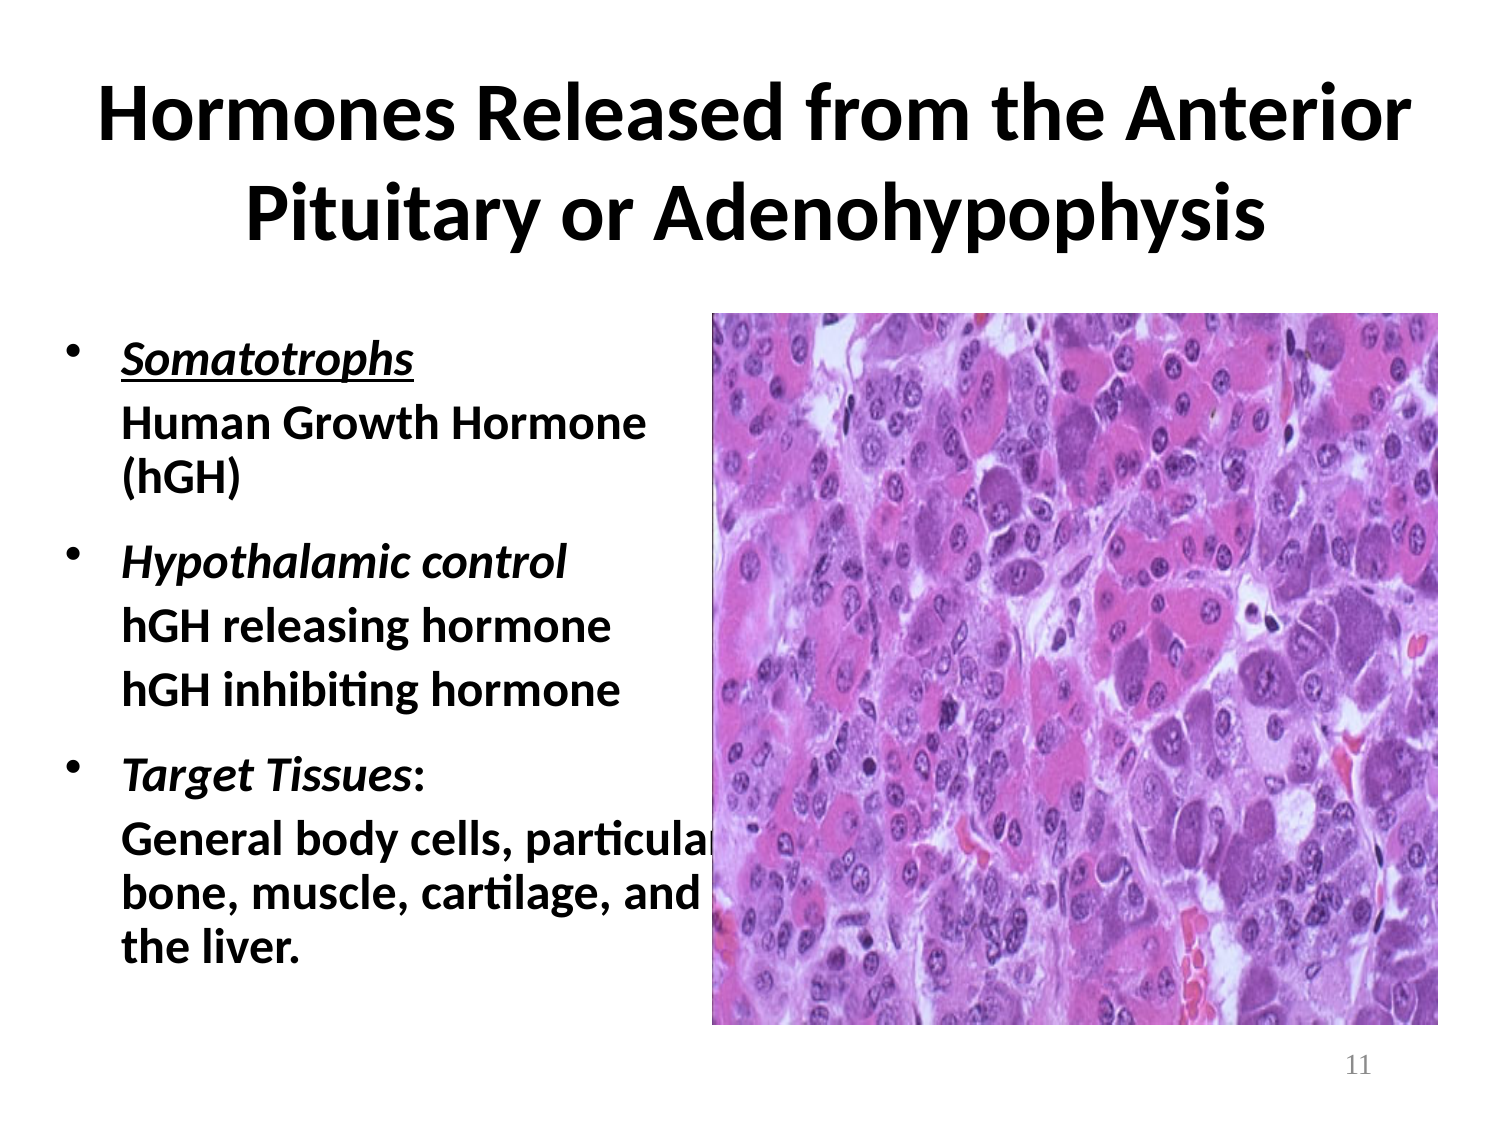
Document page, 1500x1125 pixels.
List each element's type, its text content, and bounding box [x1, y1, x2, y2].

text_box Somatotrophs Human Growth Hormone (hGH) Hypothalamic control hGH releasing hormone hGH inhibiting hormone Target Tissues: General body cells, particularly bone, muscle, cartilage, and the liver. [49, 324, 707, 1000]
text_box Hormones Released from the Anterior Pituitary or Adenohypophysis [49, 50, 1463, 250]
picture [712, 313, 1438, 1026]
slide_number 11 [1074, 1034, 1388, 1100]
